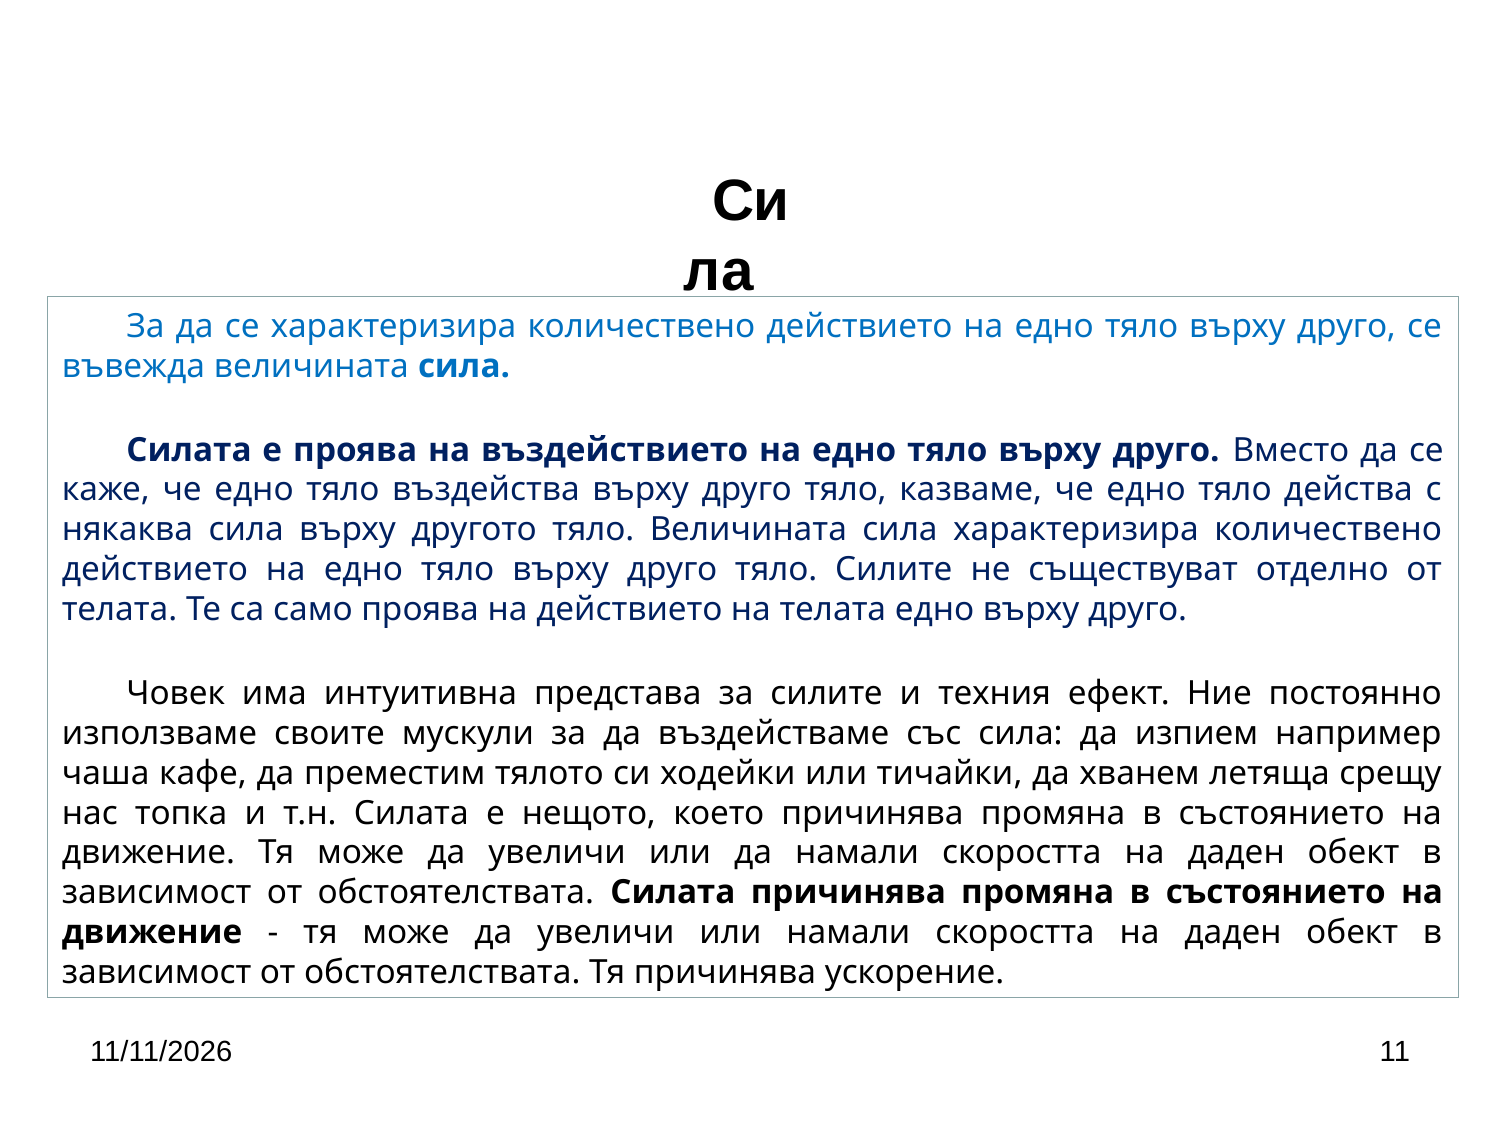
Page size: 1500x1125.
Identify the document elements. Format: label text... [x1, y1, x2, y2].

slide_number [75, 1024, 425, 1103]
slide_number 11 [1074, 1024, 1425, 1103]
text_box Сила [630, 154, 808, 240]
text_box За да се характеризира количествено действието на едно тяло върху друго, се въвежда величината сила. Силата е проява на въздействието на едно тяло върху друго. Вместо да се каже, че едно тяло въздейства върху друго тяло, казваме, че едно тяло действа с някаква сила върху другото тяло. Величината сила характеризира количествено действието на едно тяло върху друго тяло. Силите не съществуват отделно от телата. Те са само проява на действието на телата едно върху друго. Човек има интуитивна представа за силите и техния ефект. Ние постоянно използваме своите мускули за да въздействаме със сила: да изпием например чаша кафе, да преместим тялото си ходейки или тичайки, да хванем летяща срещу нас топка и т.н. Силата е нещото, което причинява промяна в състоянието на движение. Тя може да увеличи или да намали скоростта на даден обект в зависимост от обстоятелствата. Силата причинява промяна в състоянието на движение - тя може да увеличи или намали скоростта на даден обект в зависимост от обстоятелствата. Тя причинява ускорение. [47, 296, 1459, 998]
